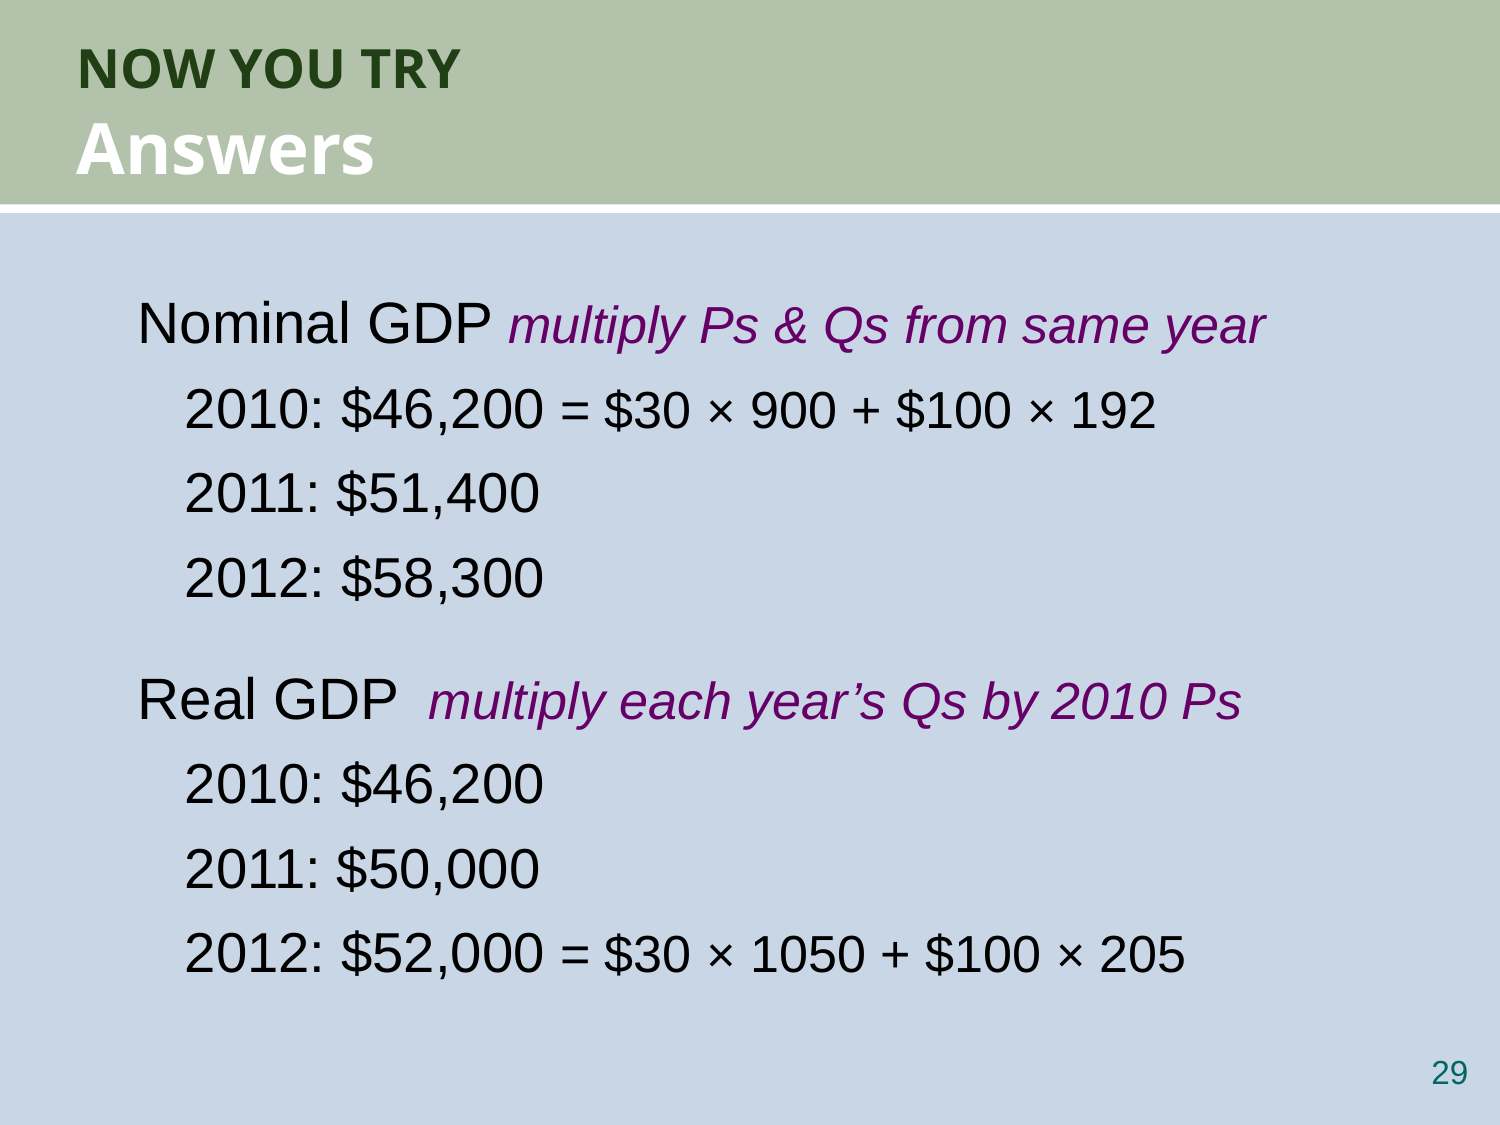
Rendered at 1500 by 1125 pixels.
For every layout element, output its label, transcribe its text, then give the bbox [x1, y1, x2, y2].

text_box 28 [1386, 1051, 1469, 1100]
text_box [0, 0, 1500, 202]
text_box [0, 202, 1500, 215]
text_box Nominal GDP multiply Ps & Qs from same year 2010: $46,200 = $30 × 900 + $100 × 192 2011: $51,400 2012: $58,300 Real GDP multiply each year’s Qs by 2010 Ps 2010: $46,200 2011: $50,000 2012: $52,000 = $30 × 1050 + $100 × 205 [122, 260, 1373, 1066]
title NOW YOU TRY Answers [76, 32, 1430, 188]
